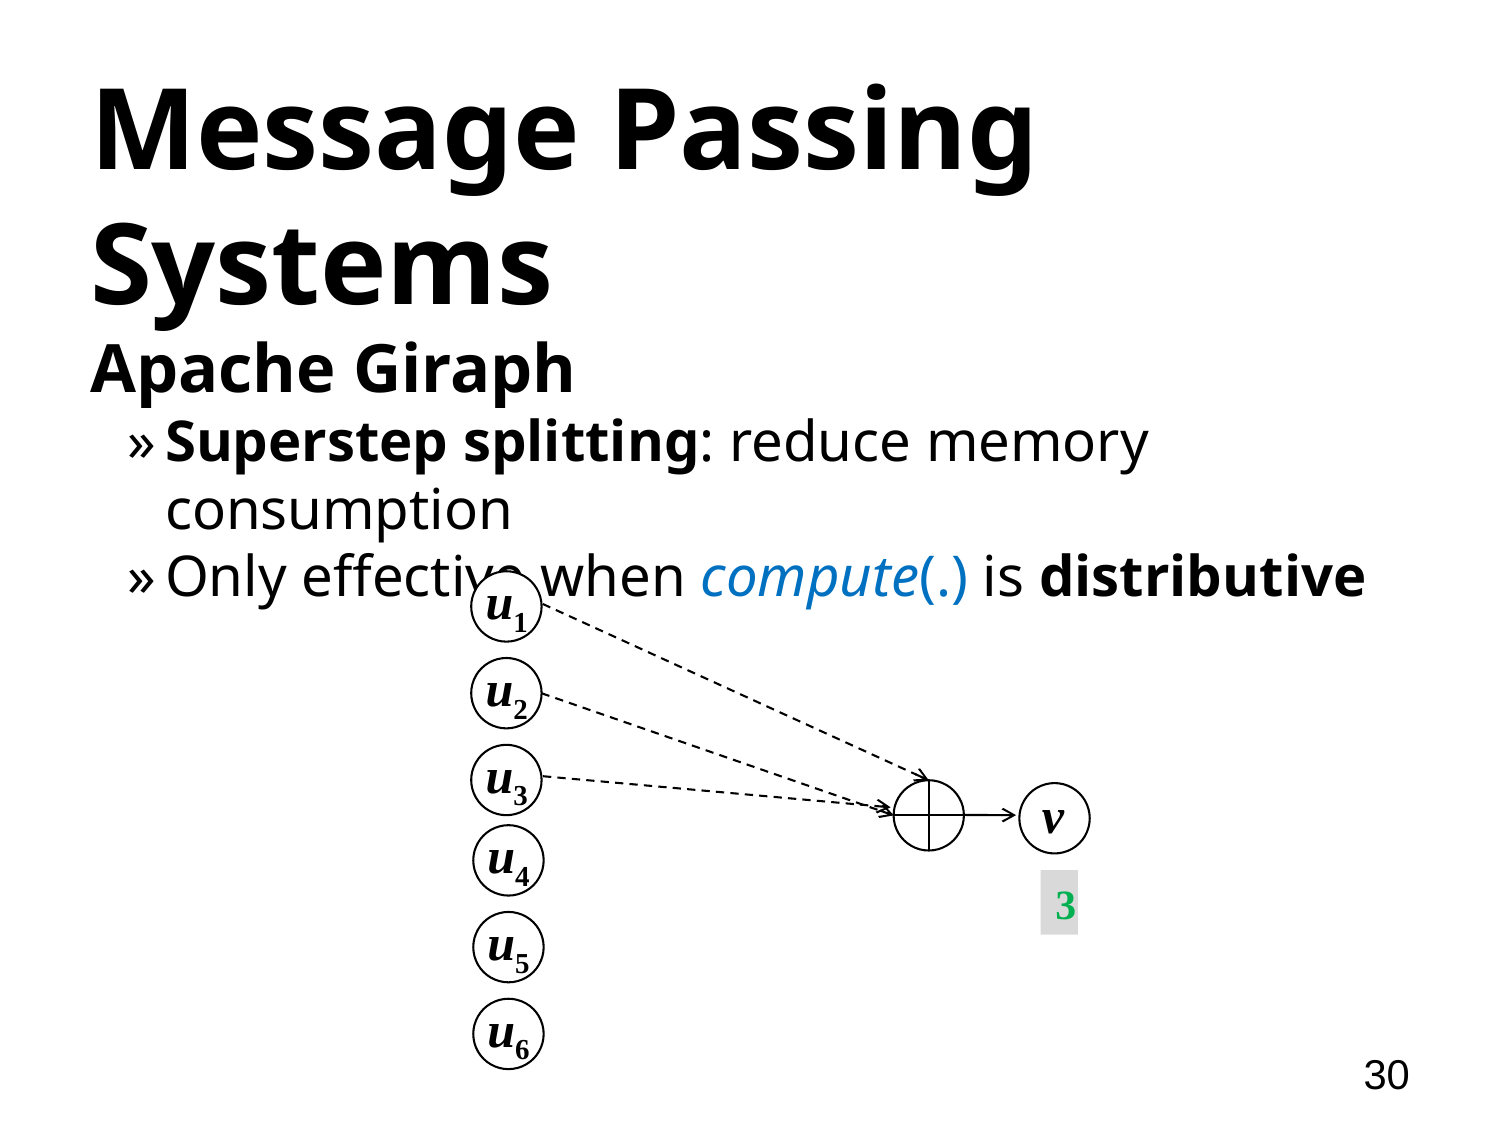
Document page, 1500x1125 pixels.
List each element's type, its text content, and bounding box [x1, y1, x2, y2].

text_box [1017, 793, 1027, 844]
title Message Passing Systems [74, 97, 1426, 286]
text_box 3 [1040, 870, 1078, 935]
text_box [1036, 851, 1073, 856]
text_box [1079, 790, 1092, 847]
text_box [544, 598, 929, 781]
text_box v [1027, 776, 1079, 851]
text_box [891, 778, 966, 853]
text_box u5 [472, 903, 545, 987]
slide_number 30 [1074, 1042, 1425, 1103]
text_box u2 [470, 649, 539, 733]
text_box Apache Giraph Superstep splitting: reduce memory consumption Only effective when compute(.) is distributive [74, 318, 1472, 1011]
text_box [542, 775, 891, 808]
text_box u4 [472, 816, 545, 900]
text_box u1 [470, 562, 543, 646]
text_box u6 [472, 989, 545, 1073]
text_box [541, 692, 905, 791]
text_box u3 [470, 736, 543, 819]
